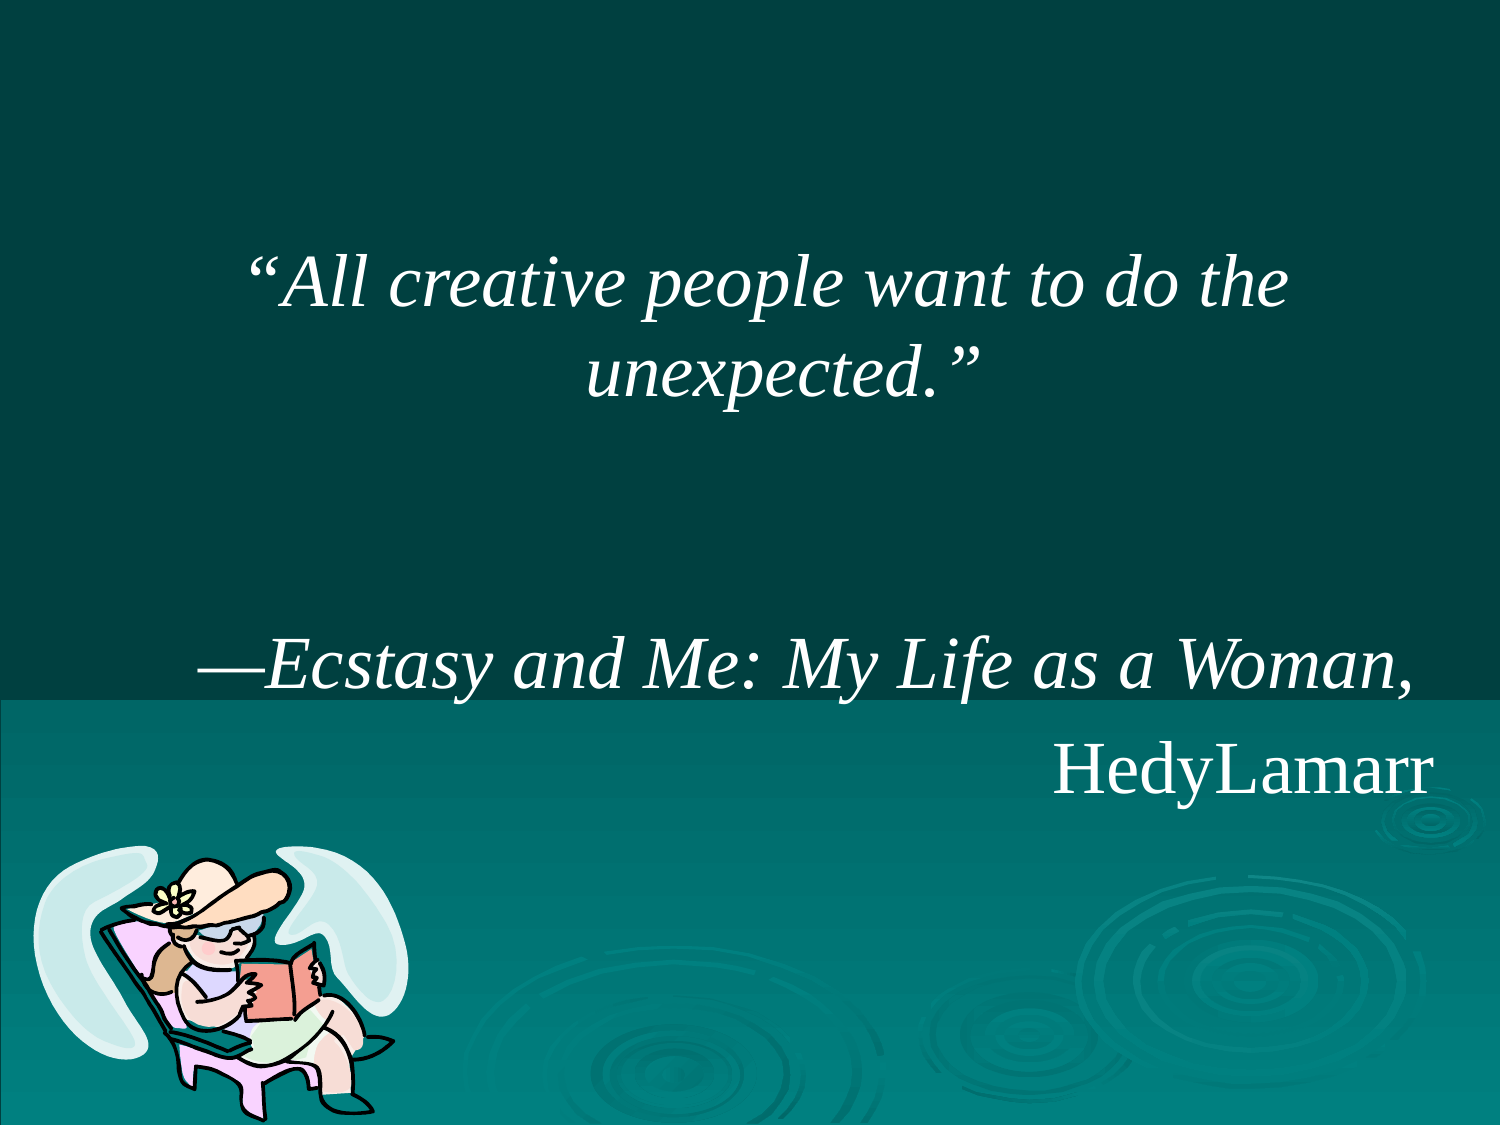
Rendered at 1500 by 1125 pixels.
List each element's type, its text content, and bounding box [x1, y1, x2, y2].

picture [21, 844, 416, 1125]
list “All creative people want to do the unexpected.” —Ecstasy and Me: My Life as a Woman, HedyLamarr [62, 50, 1451, 1100]
